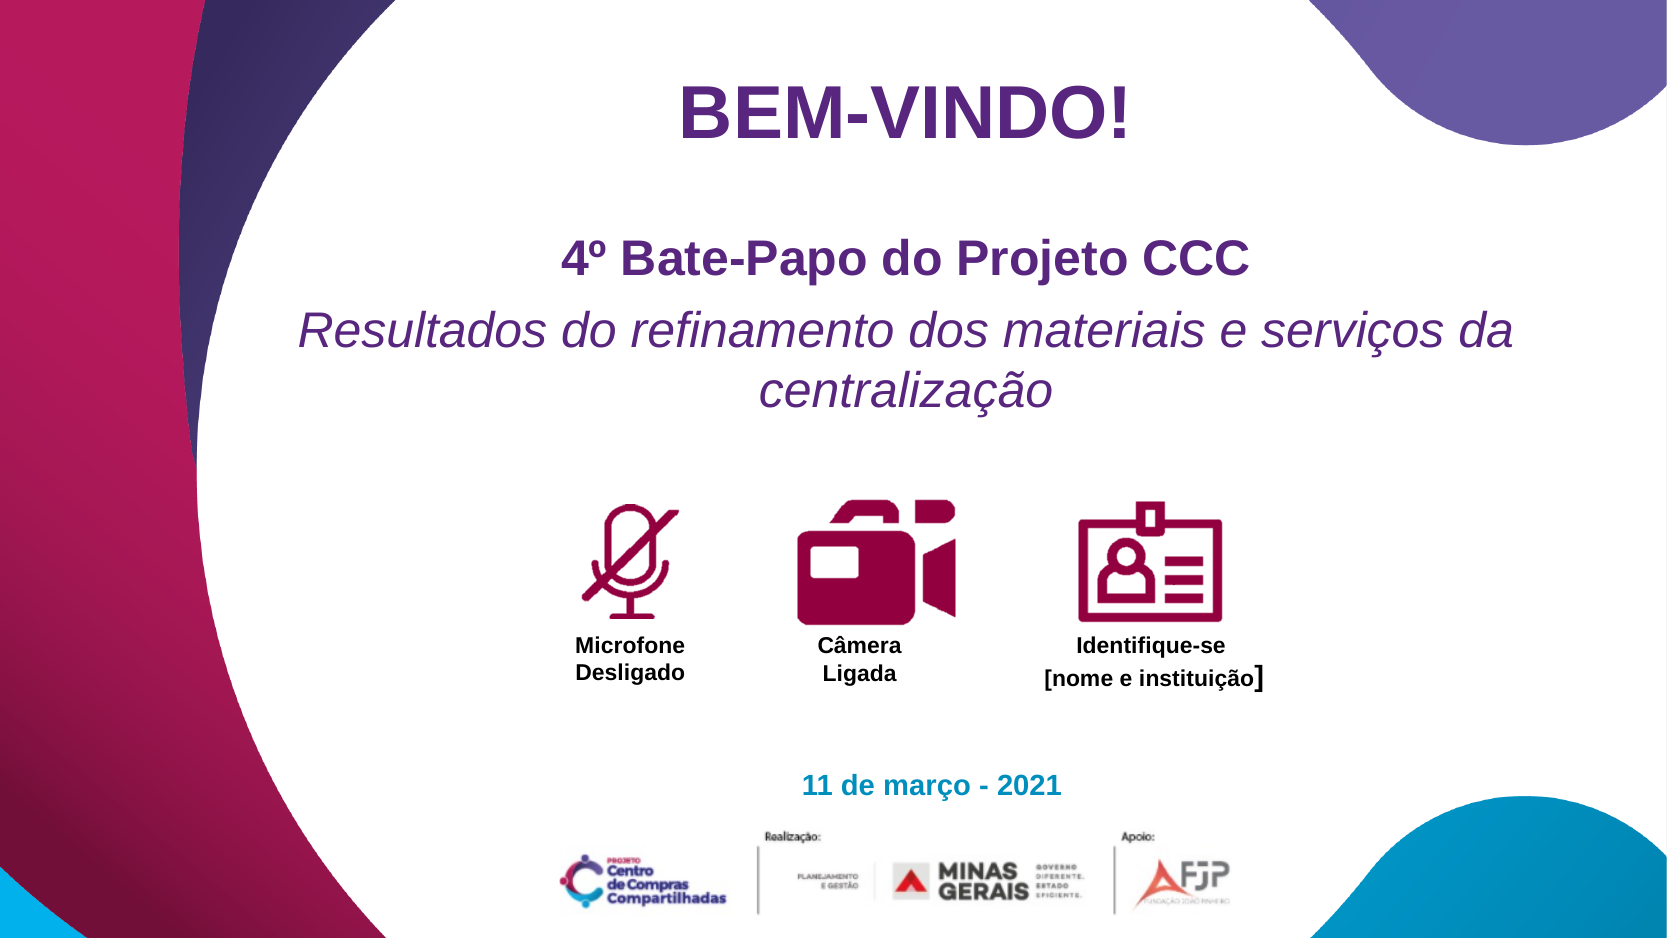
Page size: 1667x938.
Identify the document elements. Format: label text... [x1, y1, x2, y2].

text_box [526, 468, 1286, 702]
text_box BEM-VINDO! [395, 56, 1417, 162]
text_box 11 de março - 2021 [786, 758, 1078, 809]
text_box 4º Bate-Papo do Projeto CCC Resultados do refinamento dos materiais e serviços da centralização [245, 217, 1567, 425]
picture [0, 0, 1667, 938]
